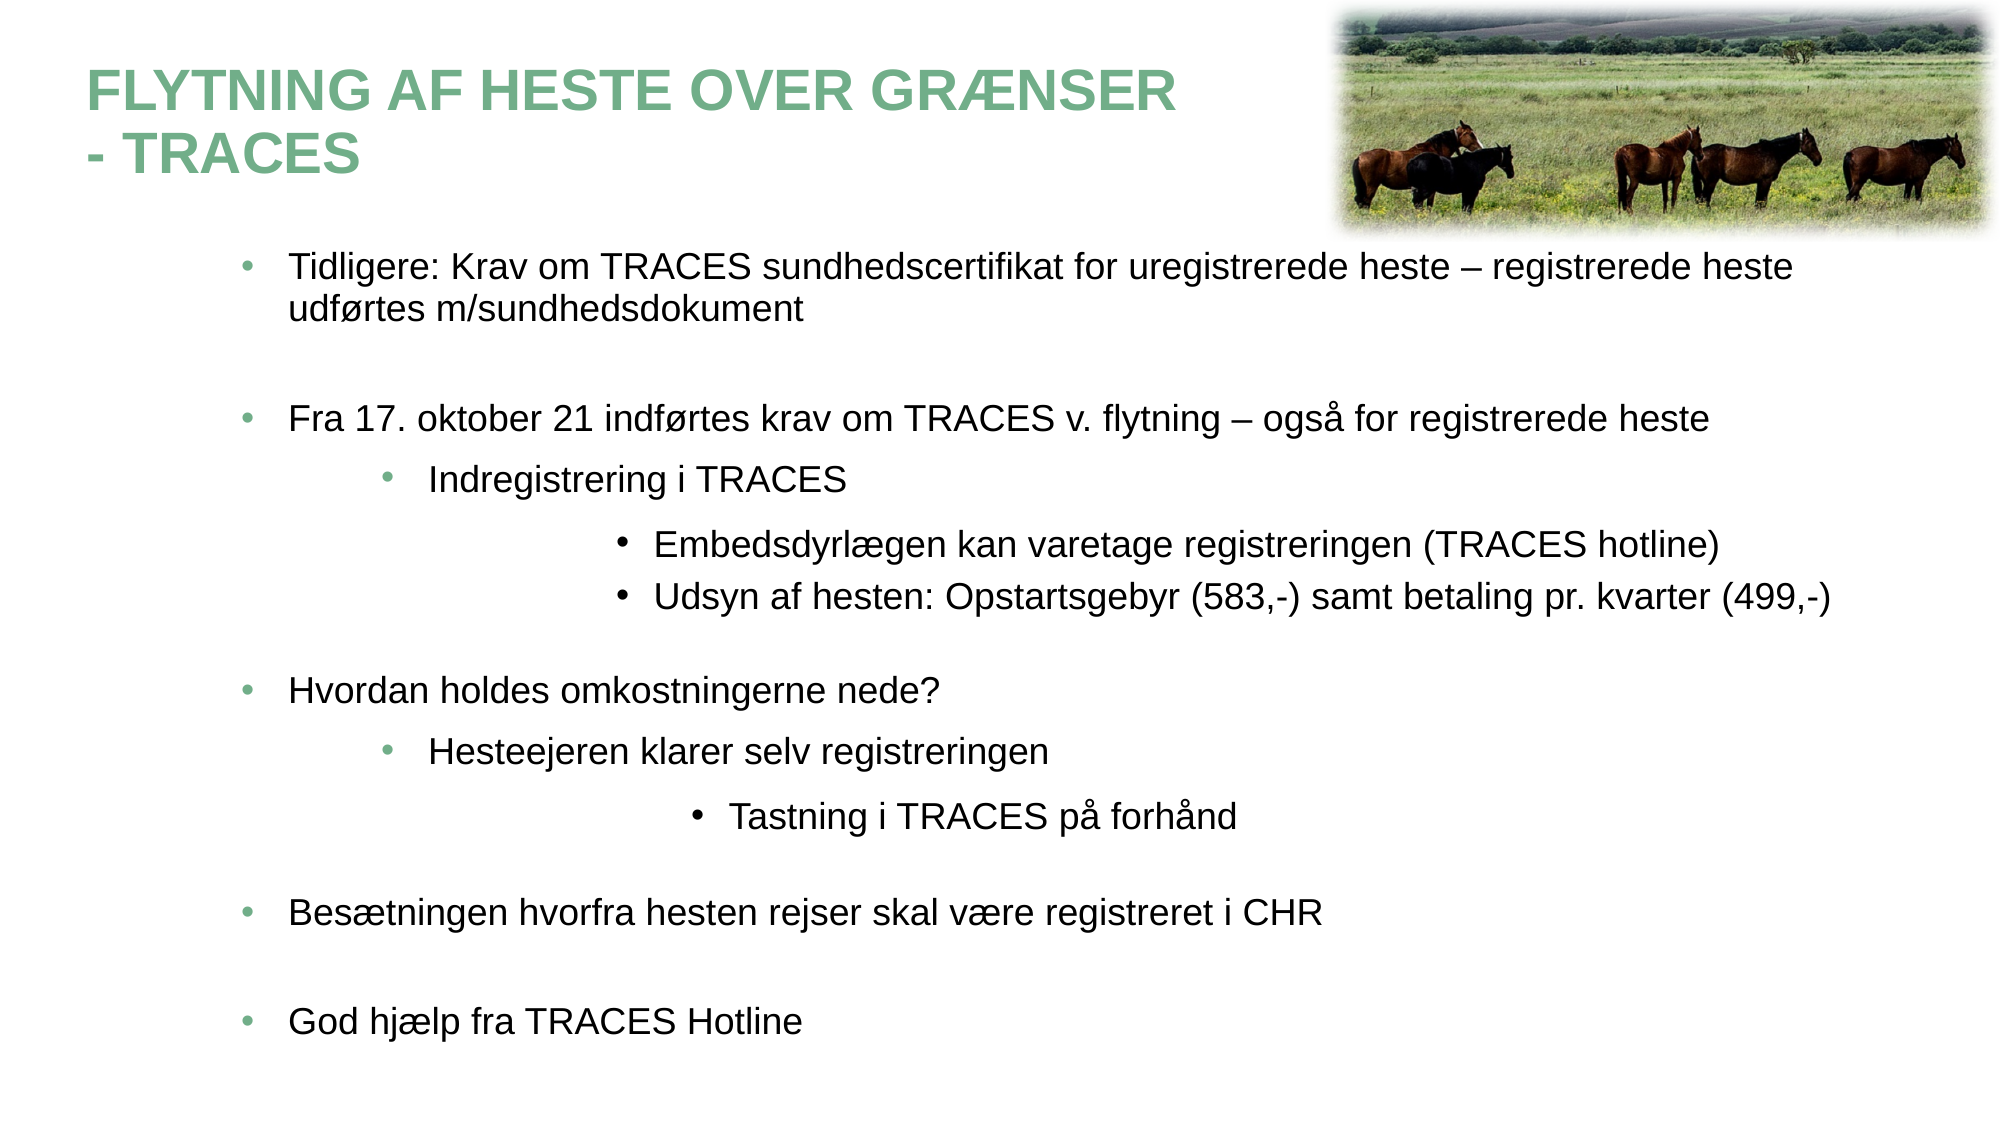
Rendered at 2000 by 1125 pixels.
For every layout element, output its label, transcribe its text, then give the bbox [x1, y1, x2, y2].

title FLYTNING AF HESTE OVER GRÆNSER - TRACES [86, 64, 1320, 182]
list Tidligere: Krav om TRACES sundhedscertifikat for uregistrerede heste – registrerede heste udførtes m/sundhedsdokument Fra 17. oktober 21 indførtes krav om TRACES v. flytning – også for registrerede heste Indregistrering i TRACES Embedsdyrlægen kan varetage registreringen (TRACES hotline) Udsyn af hesten: Opstartsgebyr (583,-) samt betaling pr. kvarter (499,-) Hvordan holdes omkostningerne nede? Hesteejeren klarer selv registreringen Tastning i TRACES på forhånd Besætningen hvorfra hesten rejser skal være registreret i CHR God hjælp fra TRACES Hotline [241, 245, 1859, 1106]
picture [1325, 0, 2000, 242]
